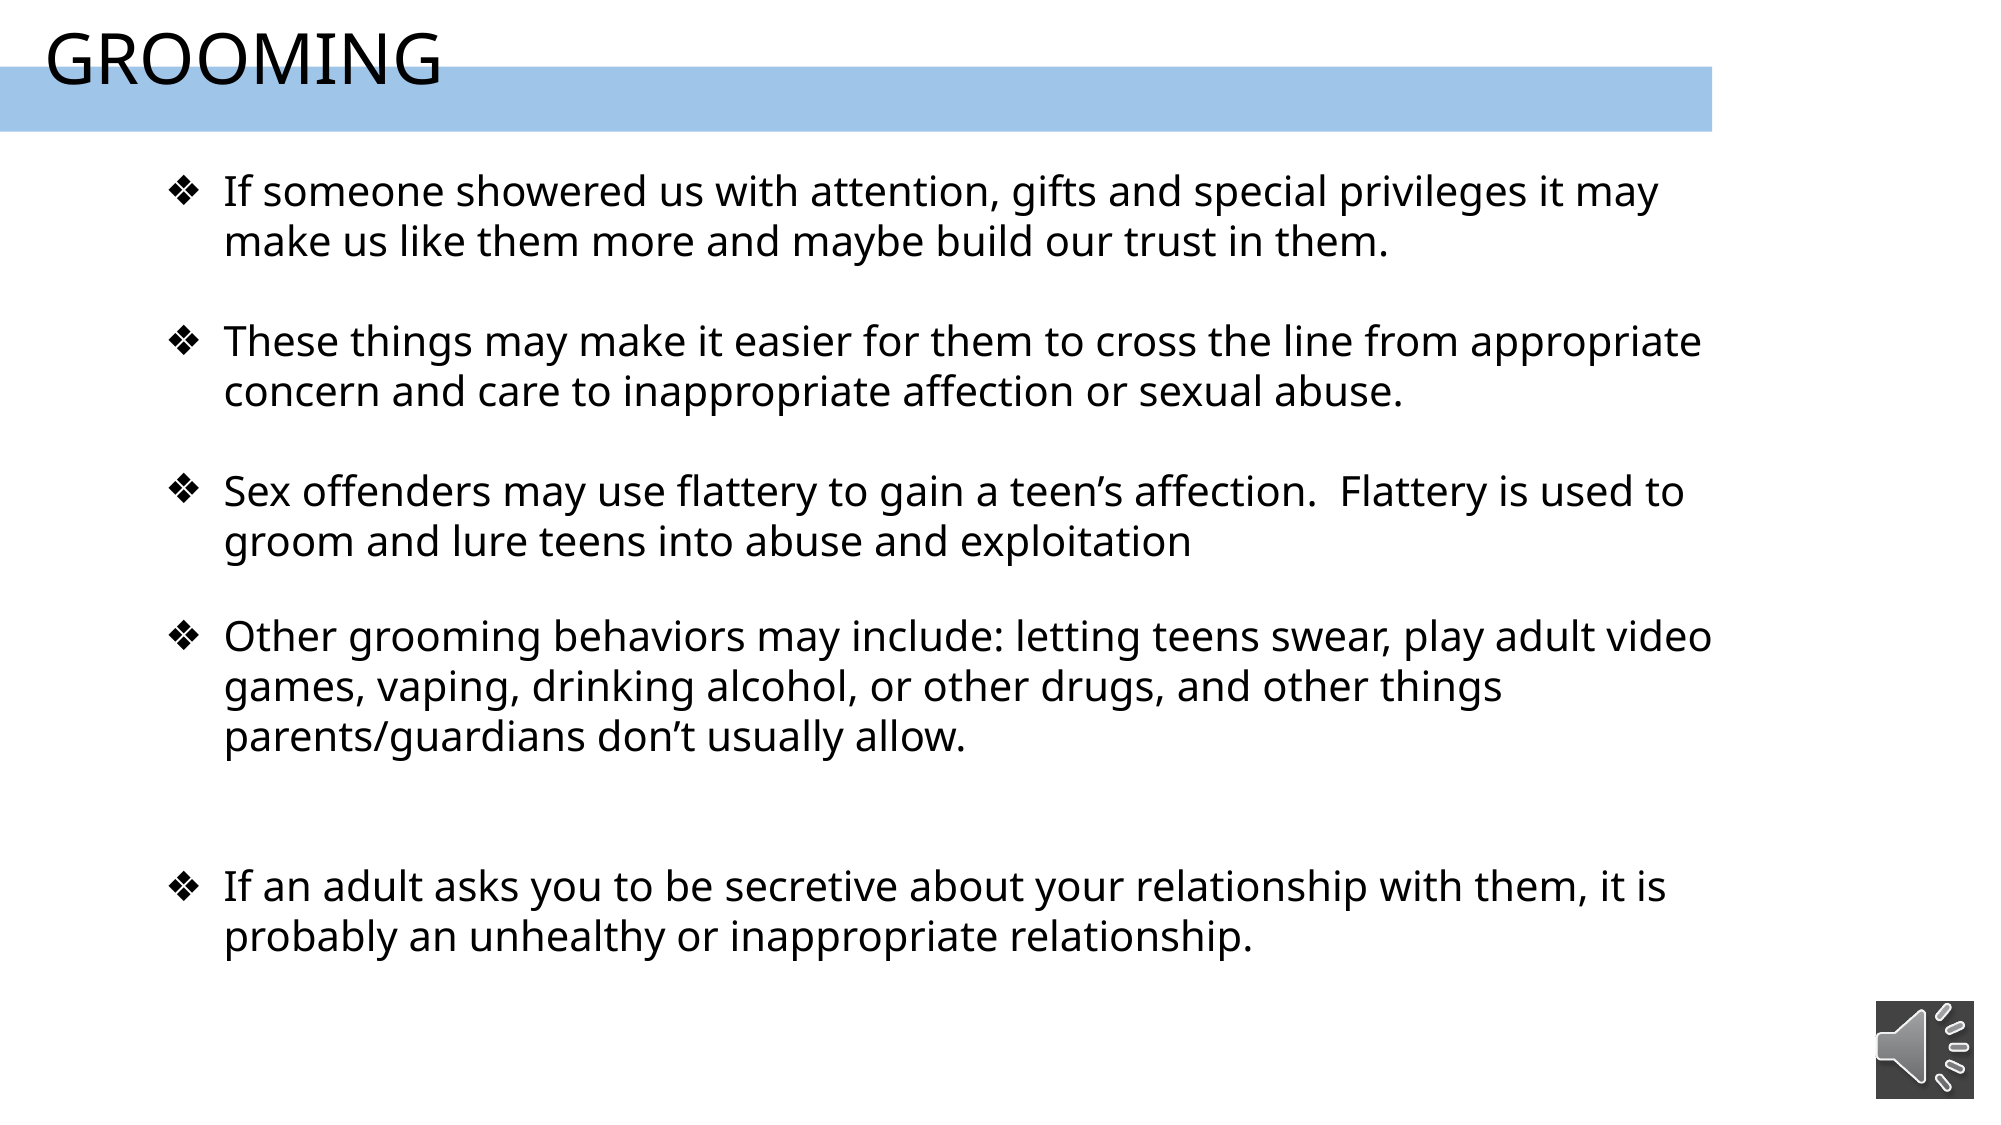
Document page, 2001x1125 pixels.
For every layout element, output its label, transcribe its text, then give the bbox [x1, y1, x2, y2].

text_box If someone showered us with attention, gifts and special privileges it may make us like them more and maybe build our trust in them. These things may make it easier for them to cross the line from appropriate concern and care to inappropriate affection or sexual abuse. Sex offenders may use flattery to gain a teen’s affection. Flattery is used to groom and lure teens into abuse and exploitation Other grooming behaviors may include: letting teens swear, play adult video games, vaping, drinking alcohol, or other drugs, and other things parents/guardians don’t usually allow. If an adult asks you to be secretive about your relationship with them, it is probably an unhealthy or inappropriate relationship. [133, 106, 1764, 1065]
text_box [1005, 66, 1713, 106]
picture [1874, 999, 1976, 1101]
text_box GROOMING [29, 5, 1005, 107]
text_box [0, 66, 133, 132]
